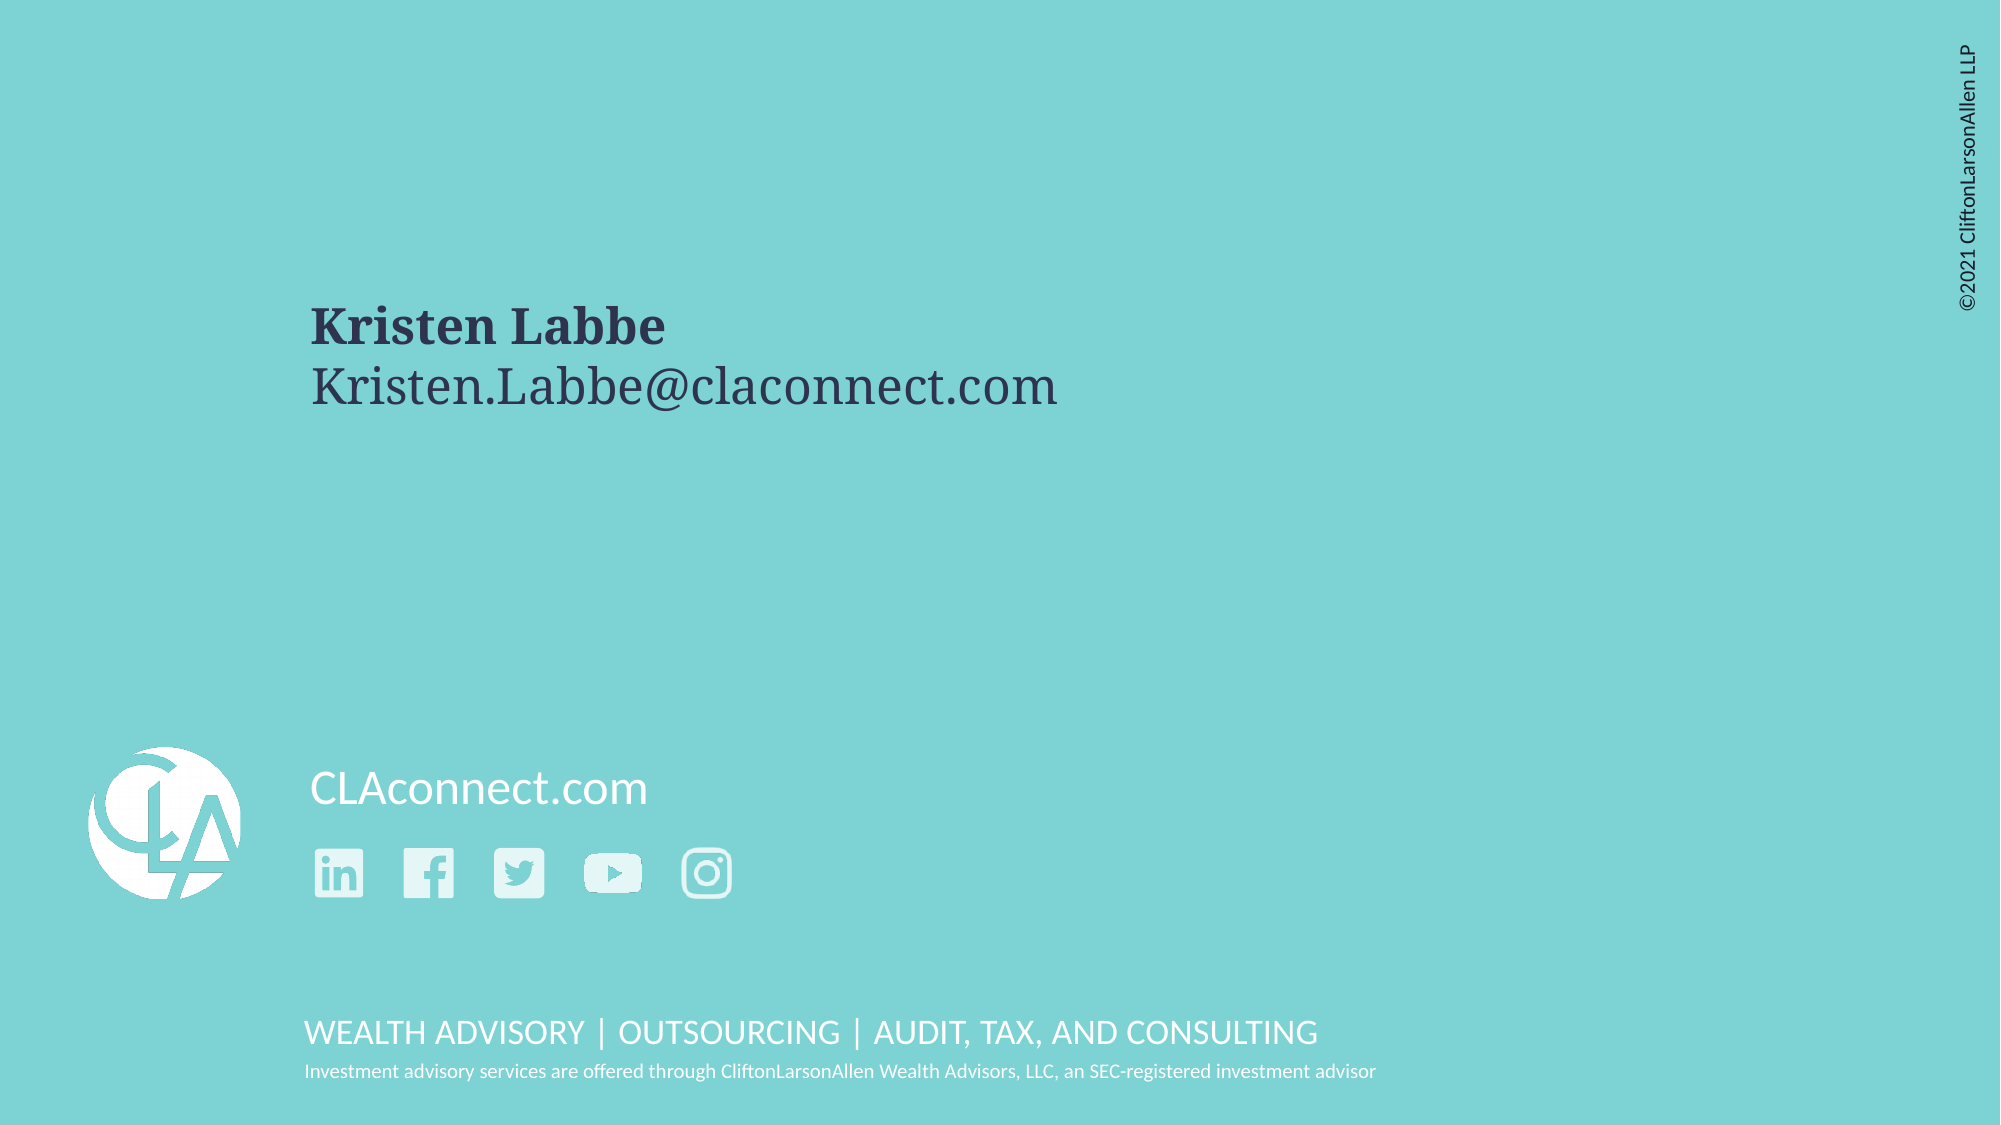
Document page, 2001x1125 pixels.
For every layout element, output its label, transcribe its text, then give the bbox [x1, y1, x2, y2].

list Kristen Labbe Kristen.Labbe@claconnect.com [295, 71, 1217, 639]
